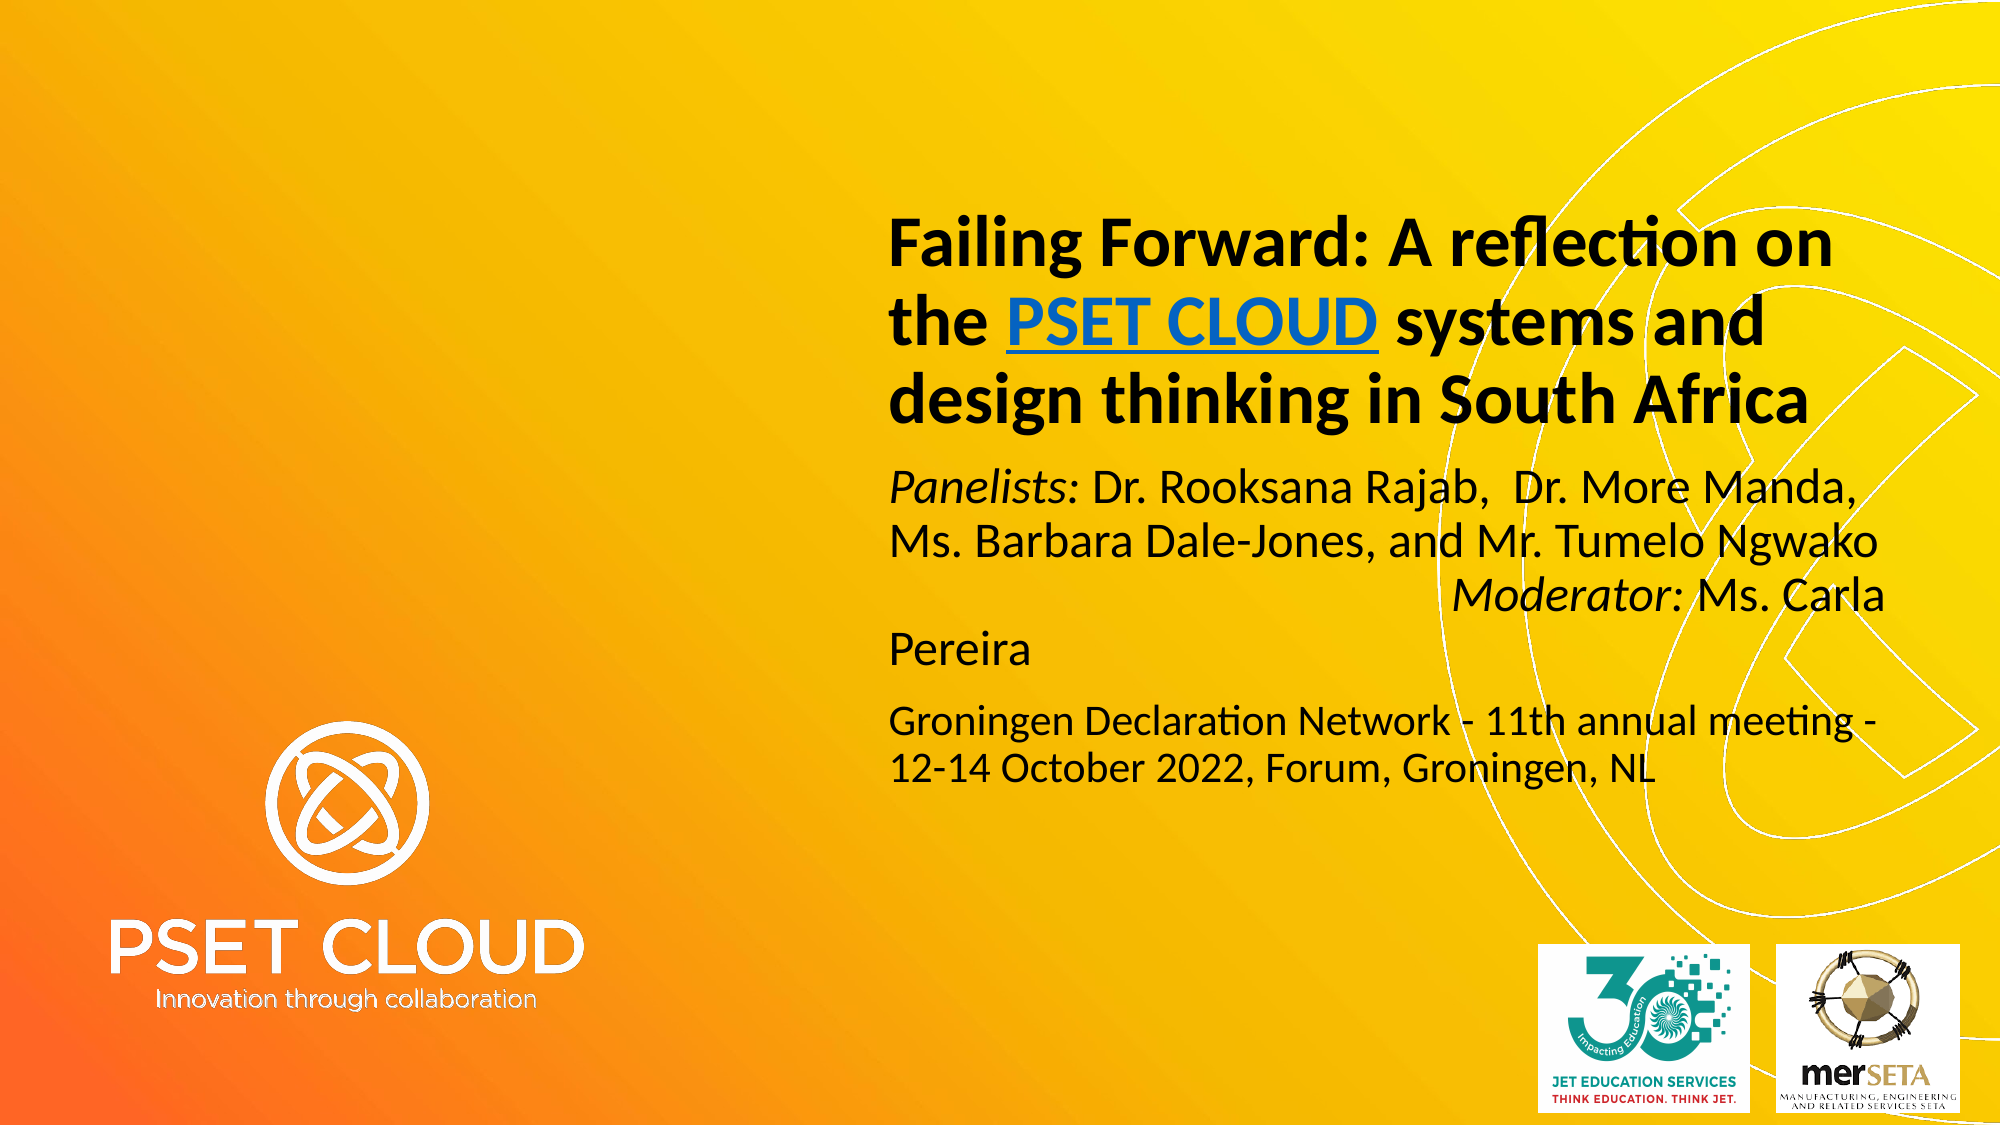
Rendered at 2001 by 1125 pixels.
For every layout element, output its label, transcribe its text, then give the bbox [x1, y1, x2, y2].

picture [0, 0, 2000, 1125]
list Failing Forward: A reflection on the PSET CLOUD systems and design thinking in South Africa Panelists: Dr. Rooksana Rajab, Dr. More Manda, Ms. Barbara Dale-Jones, and Mr. Tumelo Ngwako Moderator: Ms. Carla Pereira Groningen Declaration Network - 11th annual meeting - 12-14 October 2022, Forum, Groningen, NL [873, 195, 1912, 849]
